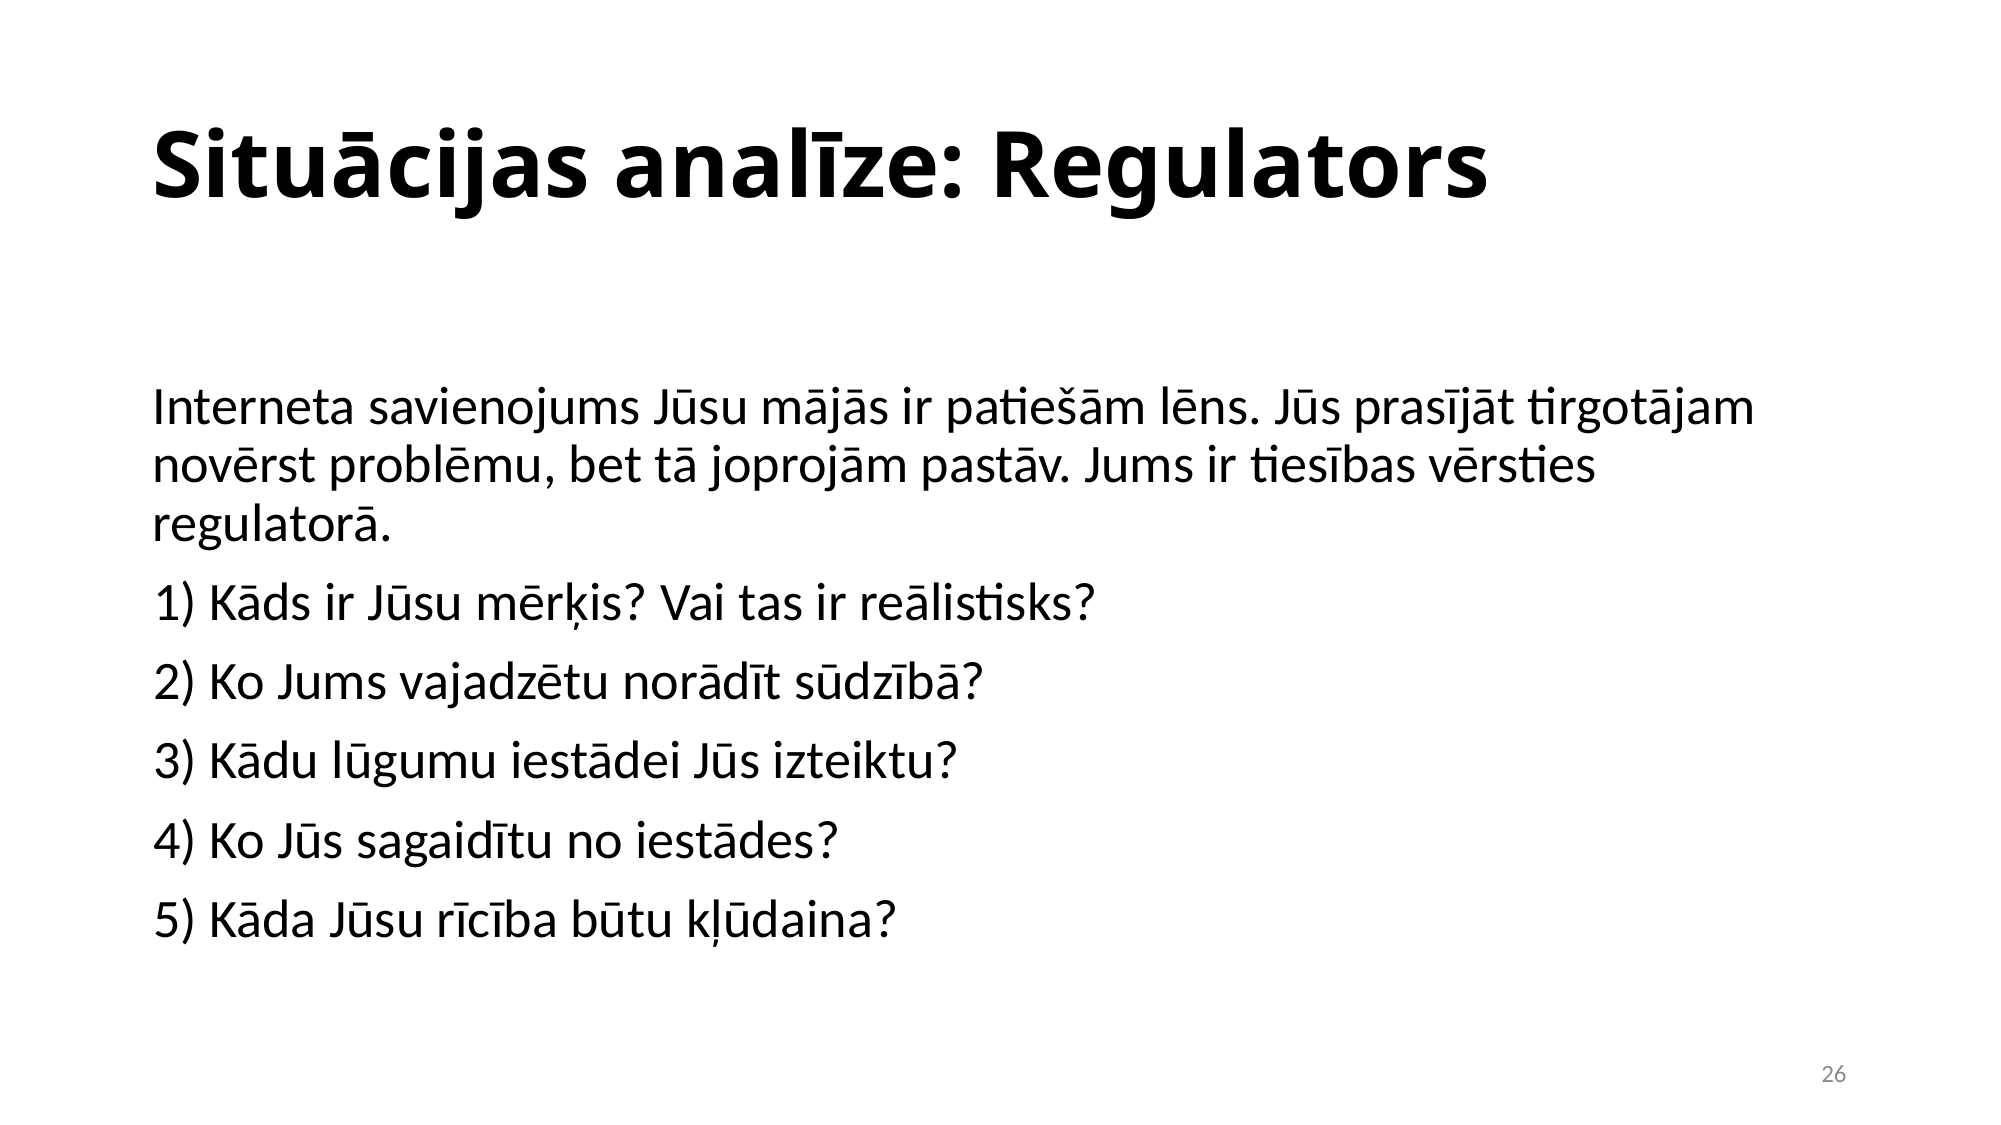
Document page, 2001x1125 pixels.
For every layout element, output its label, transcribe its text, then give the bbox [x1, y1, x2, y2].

text_box 1 [1412, 1042, 1862, 1102]
text_box Situācijas analīze: Regulators [137, 59, 1862, 277]
text_box Interneta savienojums Jūsu mājās ir patiešām lēns. Jūs prasījāt tirgotājam novērst problēmu, bet tā joprojām pastāv. Jums ir tiesības vērsties regulatorā. Kāds ir Jūsu mērķis? Vai tas ir reālistisks? Ko Jums vajadzētu norādīt sūdzībā? Kādu lūgumu iestādei Jūs izteiktu? Ko Jūs sagaidītu no iestādes? Kāda Jūsu rīcība būtu kļūdaina? [137, 293, 1862, 1034]
